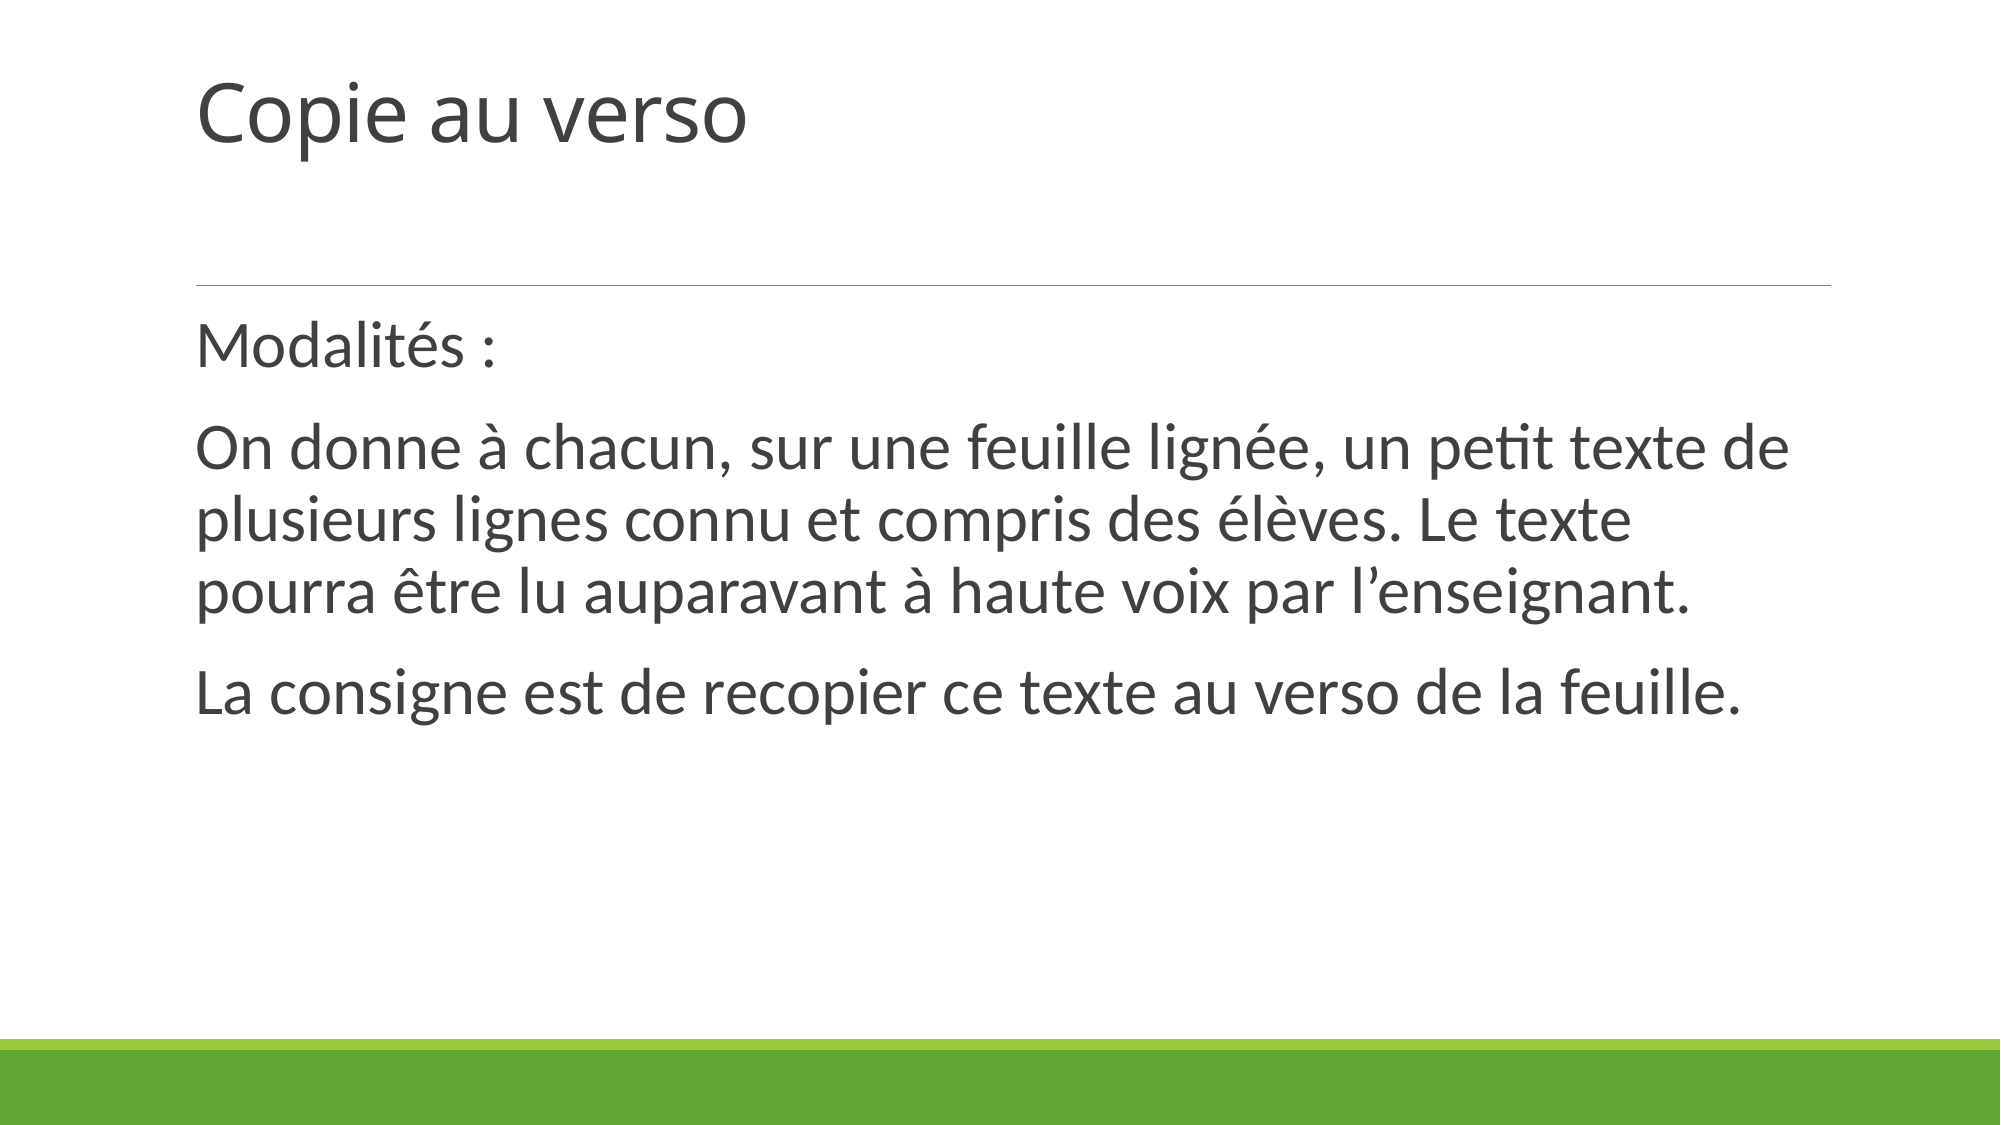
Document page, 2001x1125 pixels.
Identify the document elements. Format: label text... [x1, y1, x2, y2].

list Modalités : On donne à chacun, sur une feuille lignée, un petit texte de plusieurs lignes connu et compris des élèves. Le texte pourra être lu auparavant à haute voix par l’enseignant. La consigne est de recopier ce texte au verso de la feuille. [180, 302, 1830, 963]
title Copie au verso [180, 68, 1830, 167]
